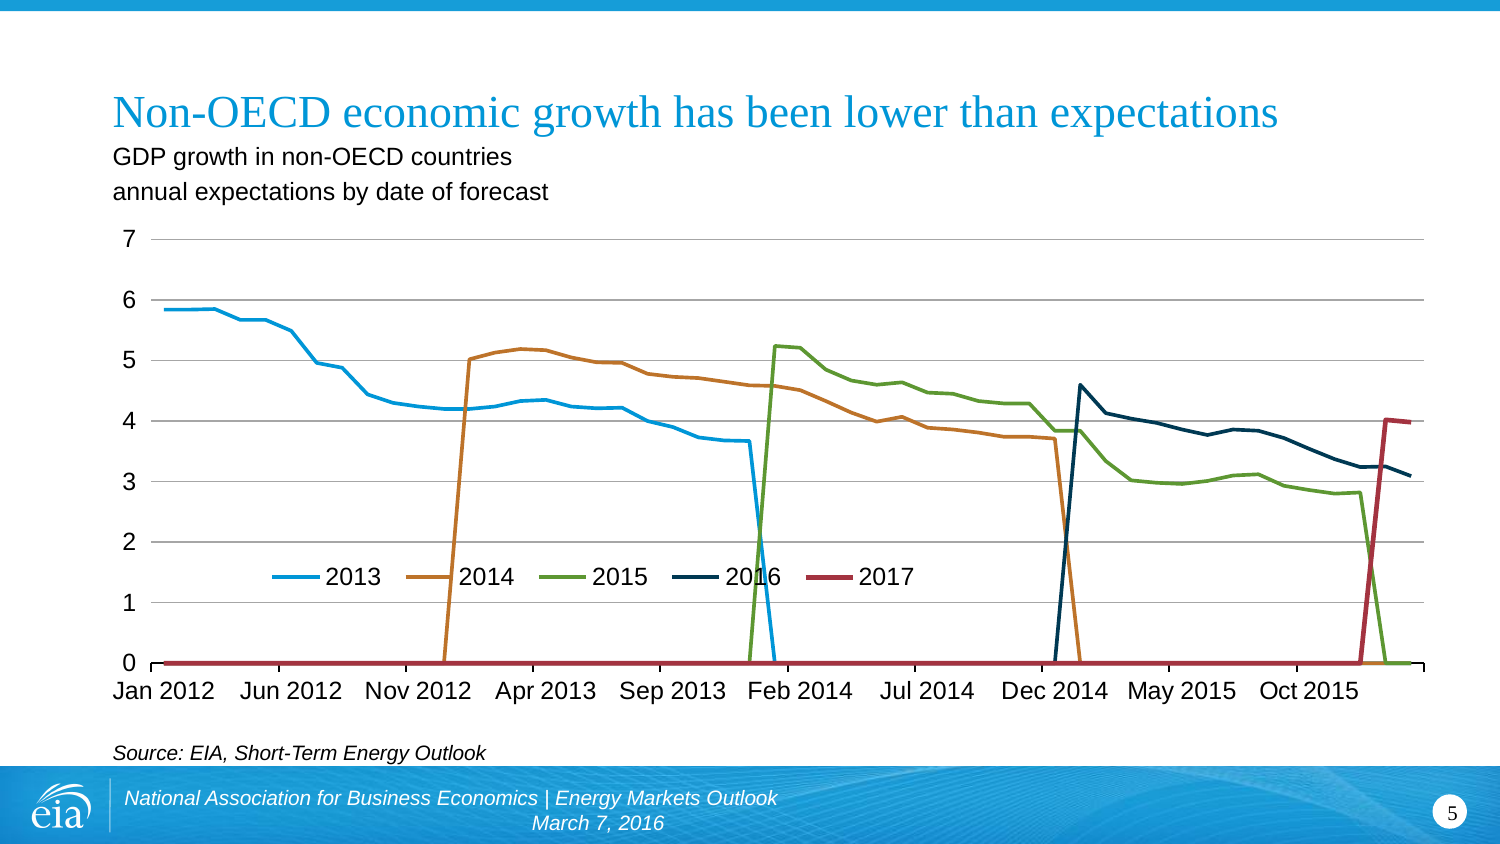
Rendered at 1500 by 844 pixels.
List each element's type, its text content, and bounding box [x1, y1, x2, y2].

list Source: EIA, Short-Term Energy Outlook [112, 731, 1425, 766]
list GDP growth in non-OECD countries annual expectations by date of forecast [112, 137, 770, 206]
slide_number 5 [1421, 789, 1485, 835]
footer National Association for Business Economics | Energy Markets Outlook March 7, 2016 [109, 786, 883, 835]
chart [112, 214, 1426, 721]
title Non-OECD economic growth has been lower than expectations [112, 11, 1425, 137]
picture [0, 766, 1500, 844]
